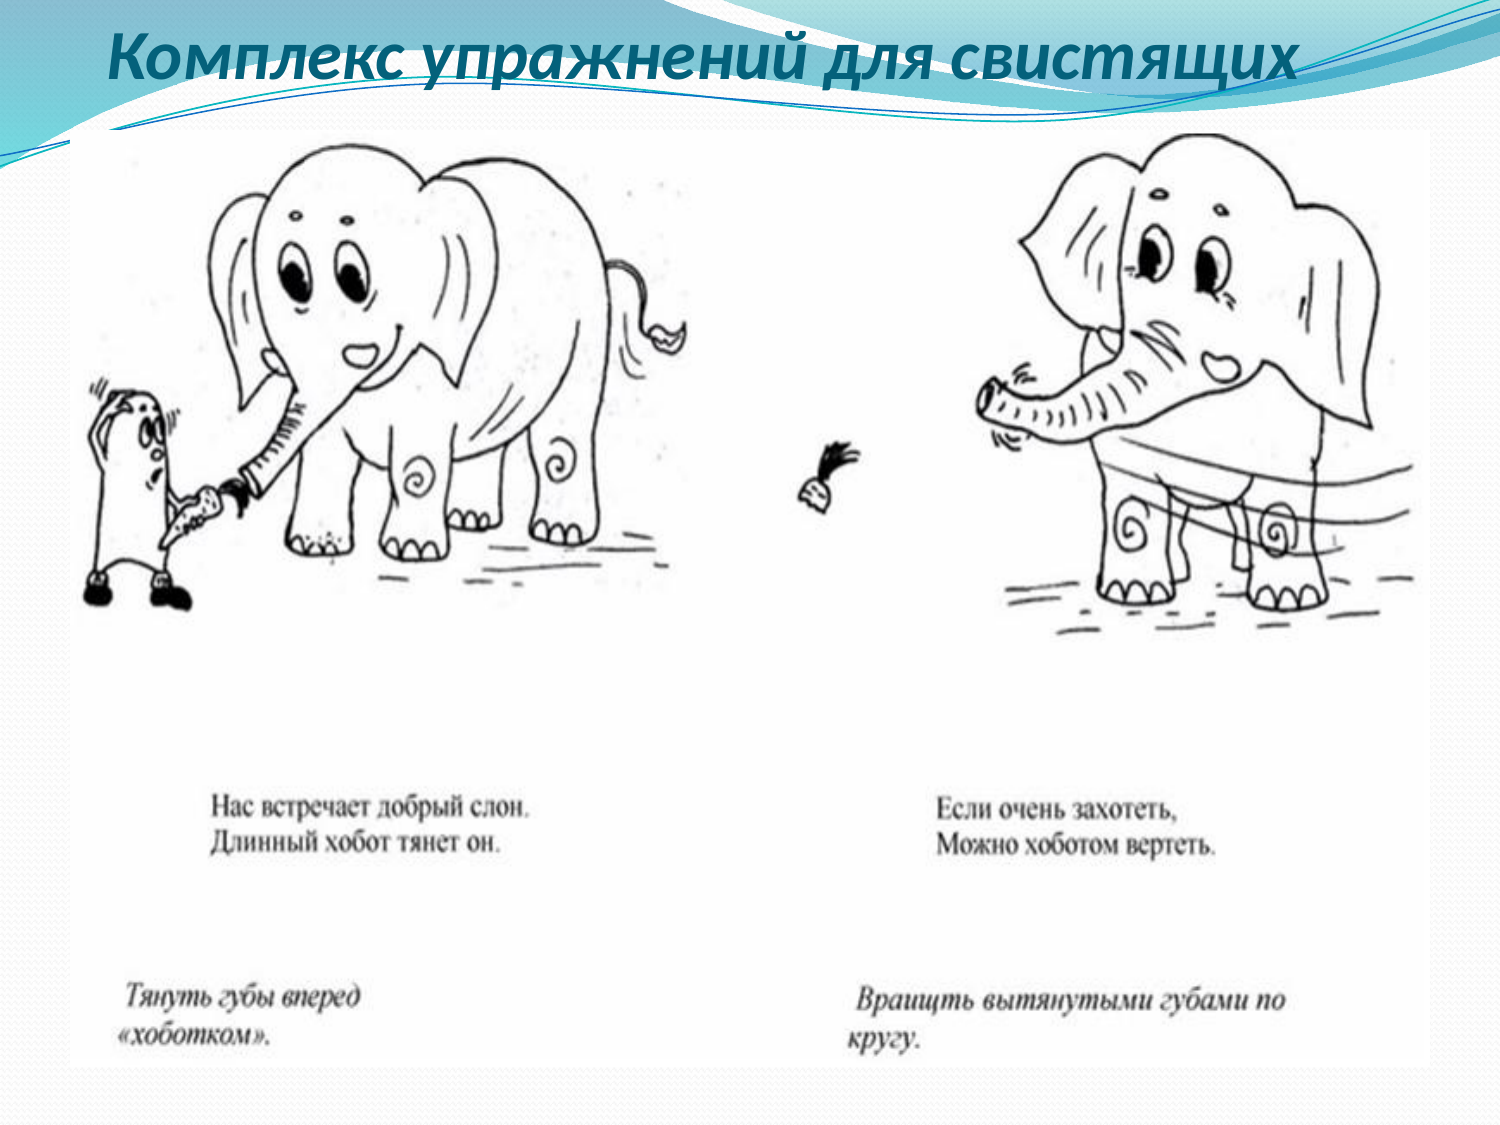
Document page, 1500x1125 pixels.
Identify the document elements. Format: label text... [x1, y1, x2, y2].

title Комплекс упражнений для свистящих [58, 0, 1500, 211]
picture [70, 130, 1430, 1067]
